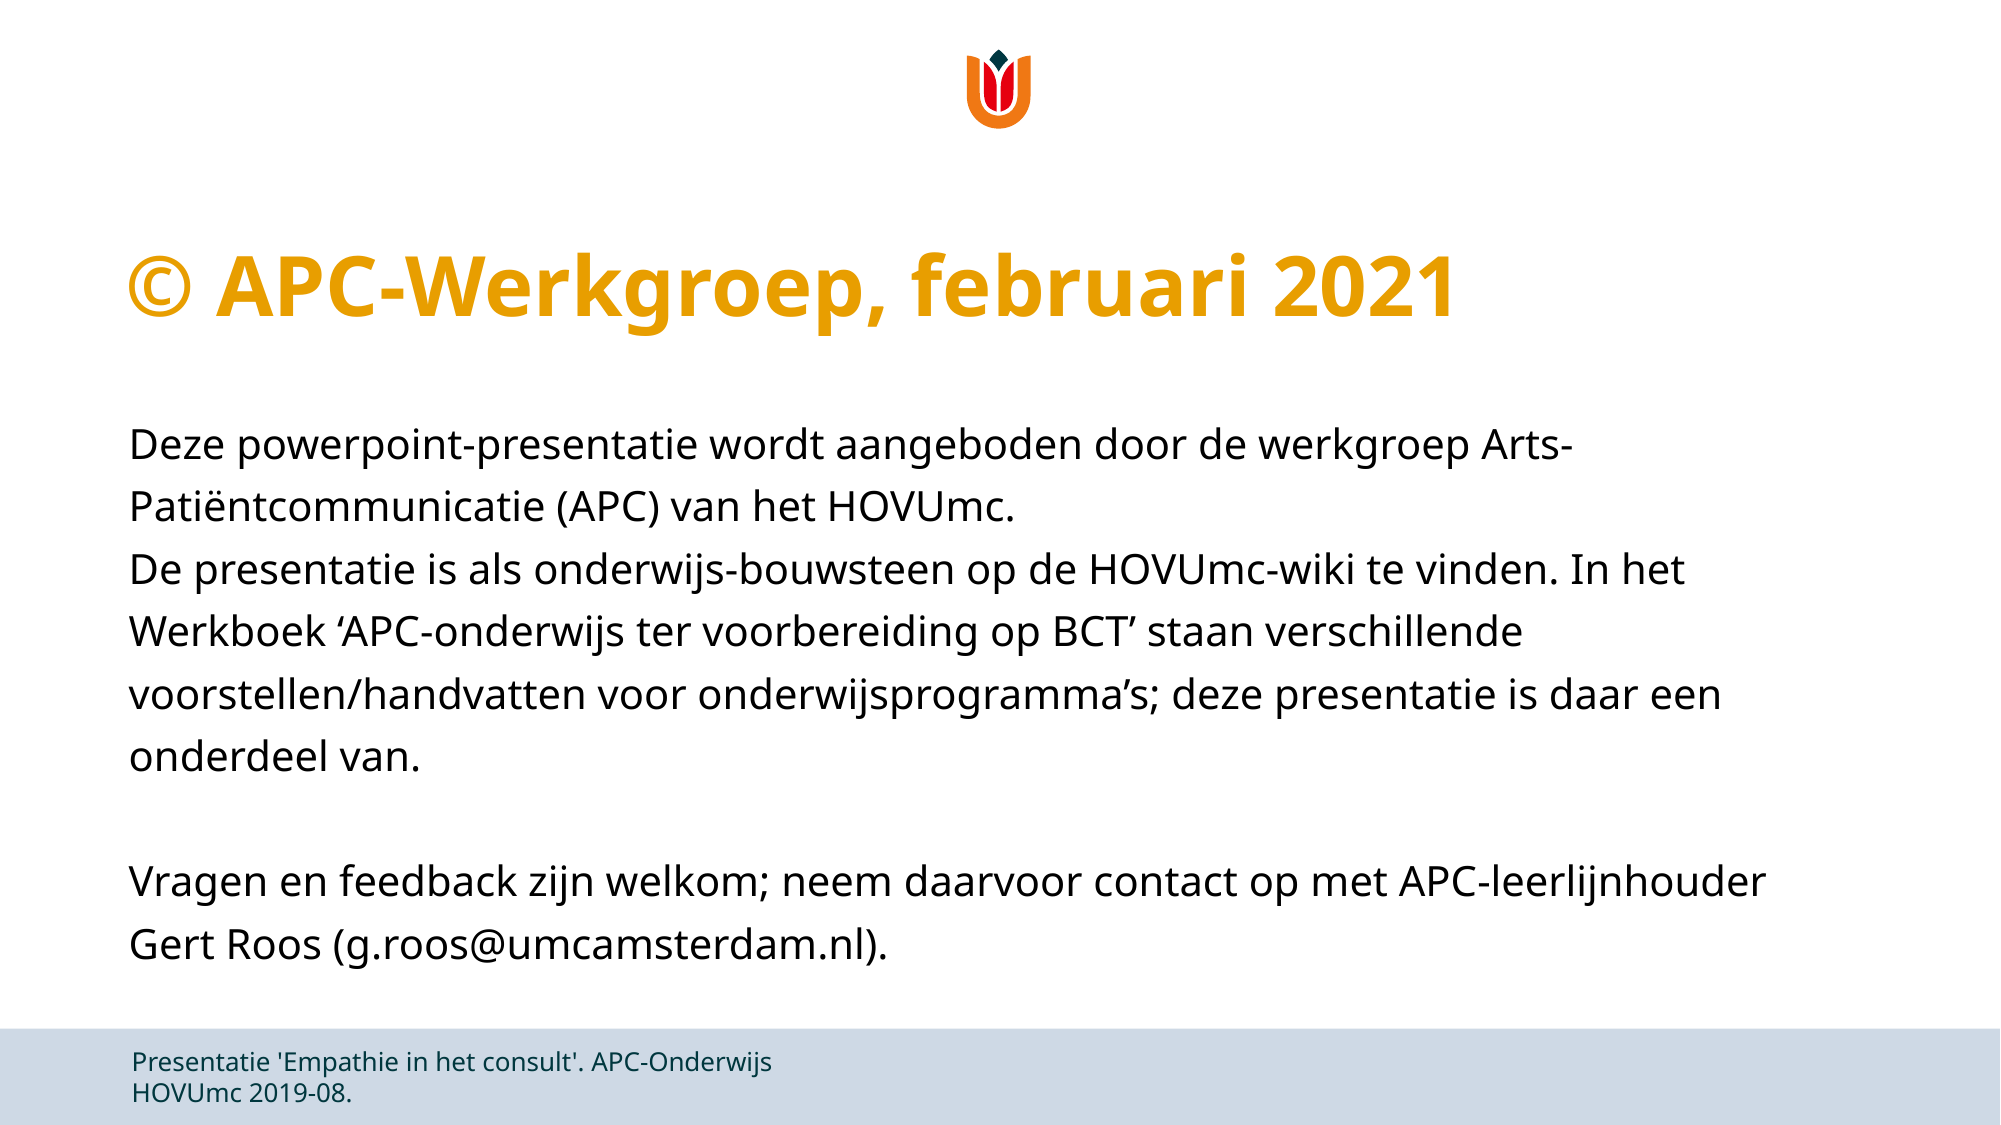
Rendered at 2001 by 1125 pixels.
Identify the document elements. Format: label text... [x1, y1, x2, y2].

title ©️ APC-Werkgroep, februari 2021 [110, 180, 1877, 398]
list Deze powerpoint-presentatie wordt aangeboden door de werkgroep Arts-Patiëntcommunicatie (APC) van het HOVUmc. De presentatie is als onderwijs-bouwsteen op de HOVUmc-wiki te vinden. In het Werkboek ‘APC-onderwijs ter voorbereiding op BCT’ staan verschillende voorstellen/handvatten voor onderwijsprogramma’s; deze presentatie is daar een onderdeel van. Vragen en feedback zijn welkom; neem daarvoor contact op met APC-leerlijnhouder Gert Roos (g.roos@umcamsterdam.nl). [113, 397, 1877, 1014]
footer Presentatie 'Empathie in het consult'. APC-Onderwijs HOVUmc 2019-08. [116, 1046, 792, 1107]
